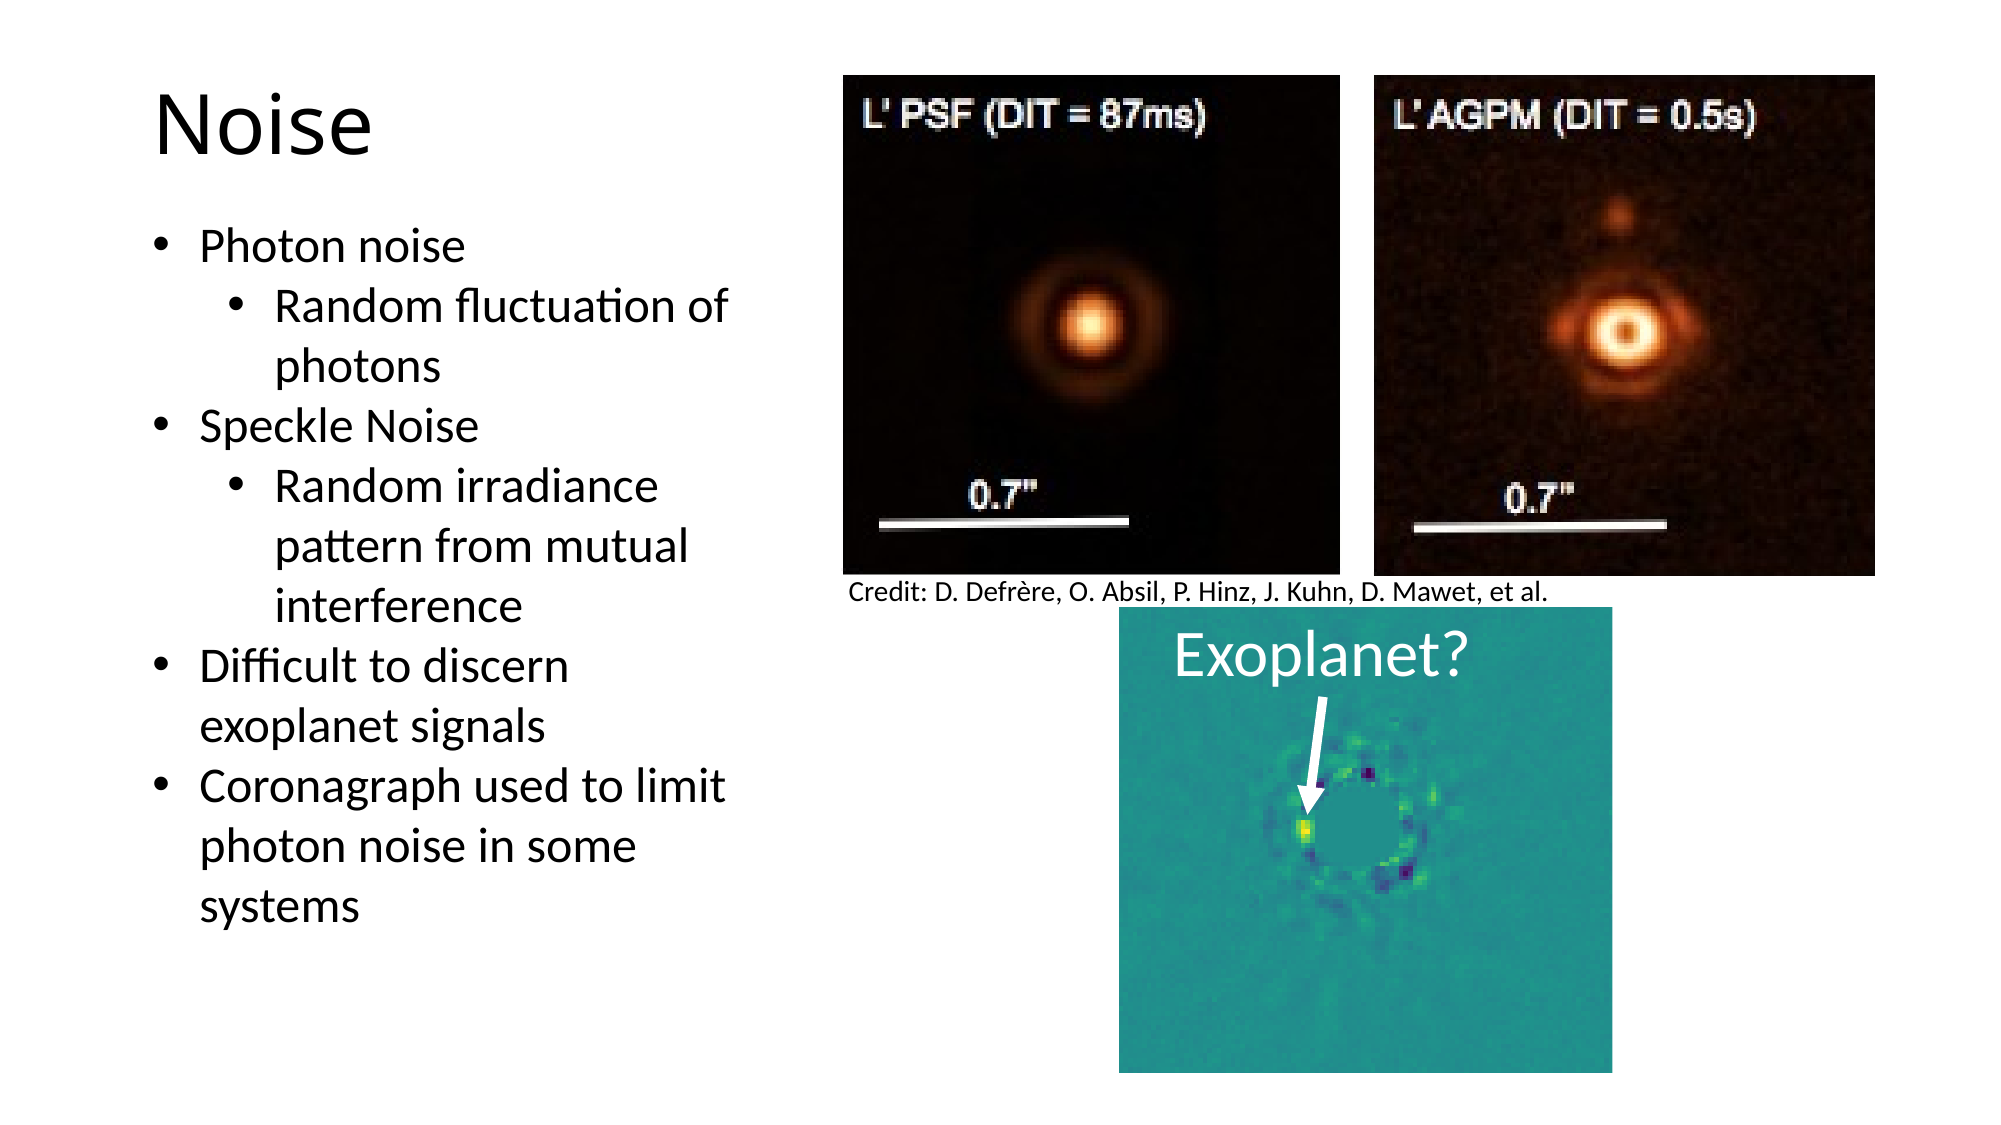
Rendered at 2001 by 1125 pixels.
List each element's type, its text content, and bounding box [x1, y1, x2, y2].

text_box Photon noise Random fluctuation of photons Speckle Noise Random irradiance pattern from mutual interference Difficult to discern exoplanet signals Coronagraph used to limit photon noise in some systems [137, 205, 783, 1061]
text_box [1307, 698, 1324, 815]
picture [1373, 74, 1875, 576]
picture [1119, 607, 1613, 1073]
picture [841, 74, 1343, 575]
text_box Credit: D. Defrère, O. Absil, P. Hinz, J. Kuhn, D. Mawet, et al. [833, 564, 1565, 615]
title Noise [137, 75, 783, 162]
